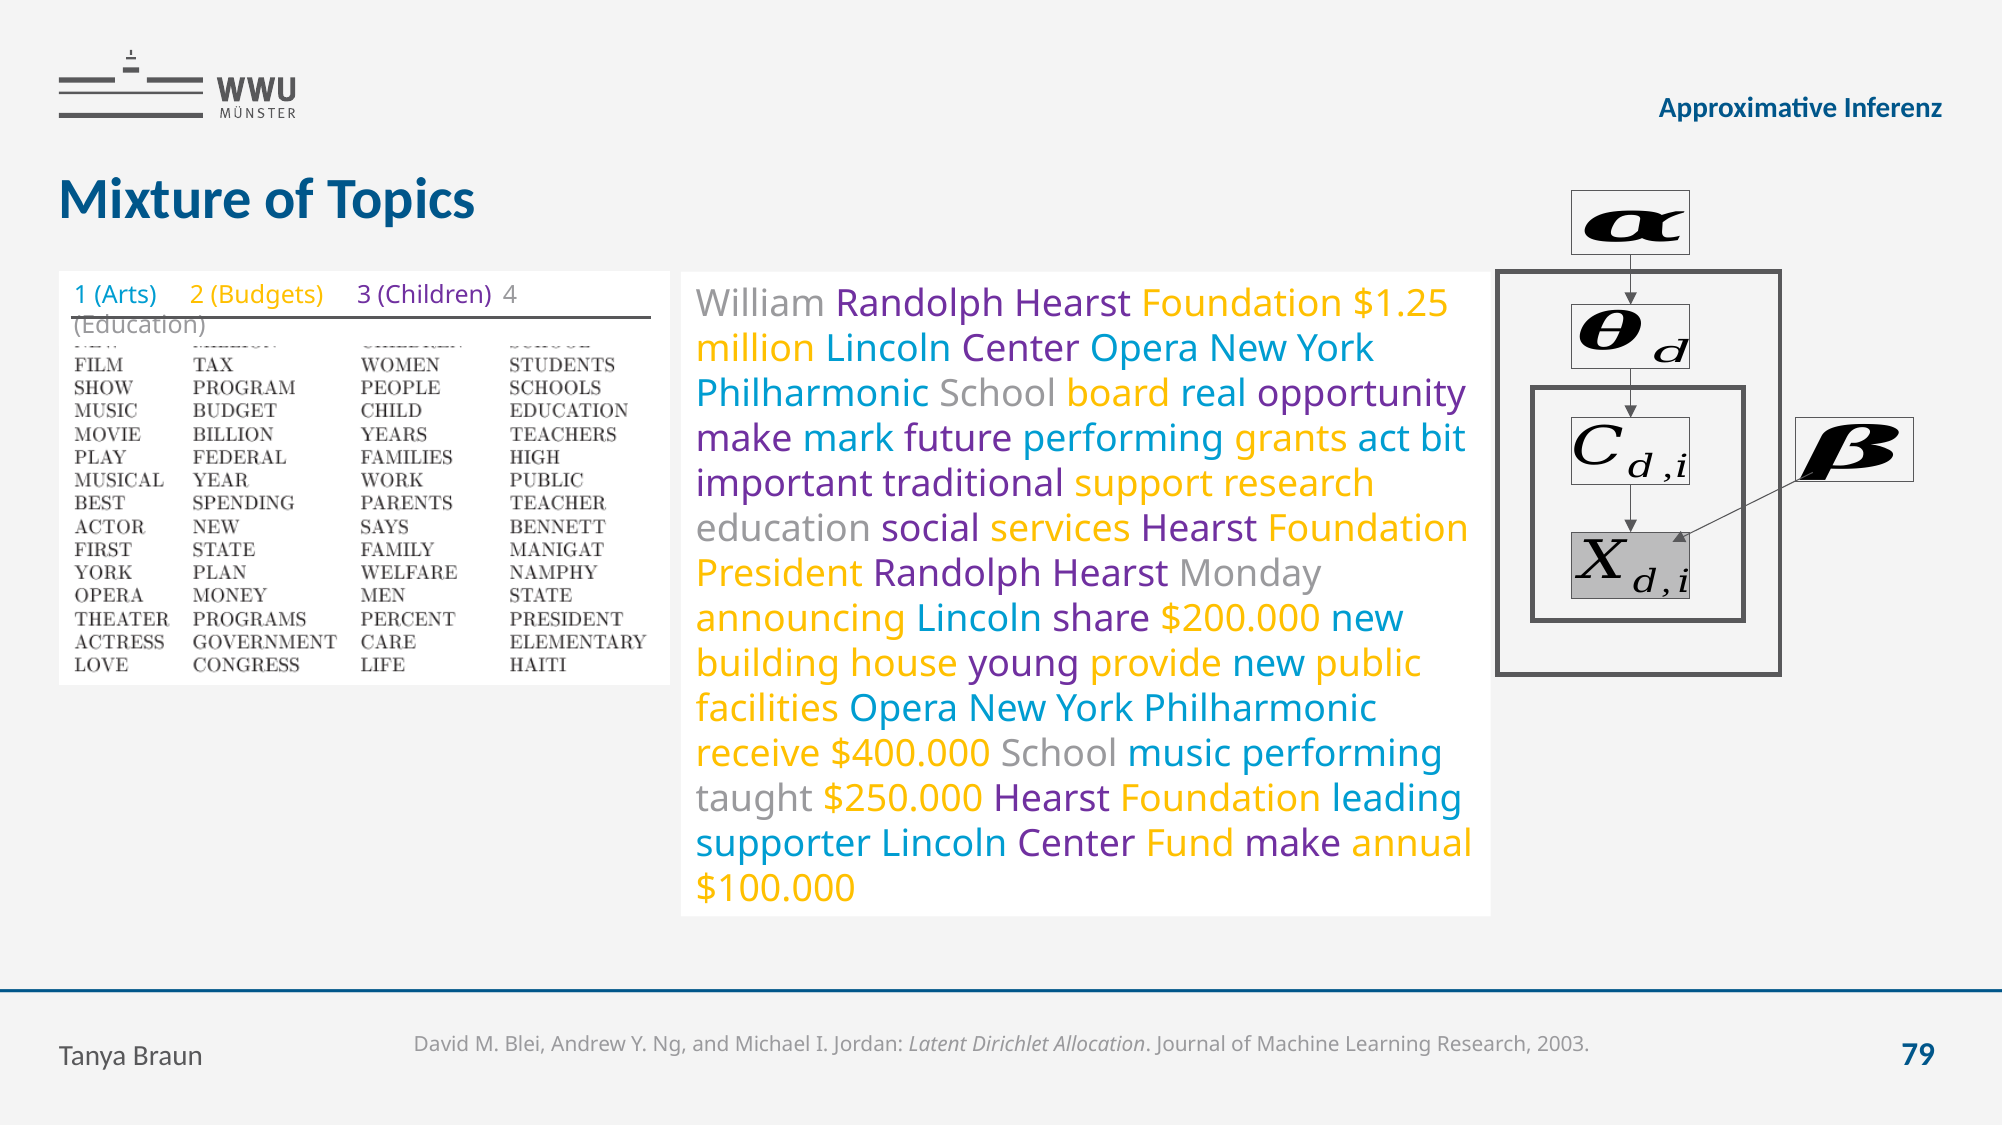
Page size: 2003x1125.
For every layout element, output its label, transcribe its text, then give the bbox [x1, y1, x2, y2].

text_box William Randolph Hearst Foundation $1.25 million Lincoln Center Opera New York Philharmonic School board real opportunity make mark future performing grants act bit important traditional support research education social services Hearst Foundation President Randolph Hearst Monday announcing Lincoln share $200.000 new building house young provide new public facilities Opera New York Philharmonic receive $400.000 School music performing taught $250.000 Hearst Foundation leading supporter Lincoln Center Fund make annual $100.000 [680, 271, 1491, 917]
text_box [1497, 190, 1914, 675]
footer Tanya Braun [59, 1012, 1442, 1072]
slide_number Approximative Inferenz [590, 63, 1943, 123]
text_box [59, 271, 670, 685]
slide_number 79 [1824, 1012, 1943, 1072]
text_box David M. Blei, Andrew Y. Ng, and Michael I. Jordan: Latent Dirichlet Allocation. Journal of Machine Learning Research, 2003. [397, 1023, 1605, 1064]
title Mixture of Topics [59, 148, 1943, 243]
